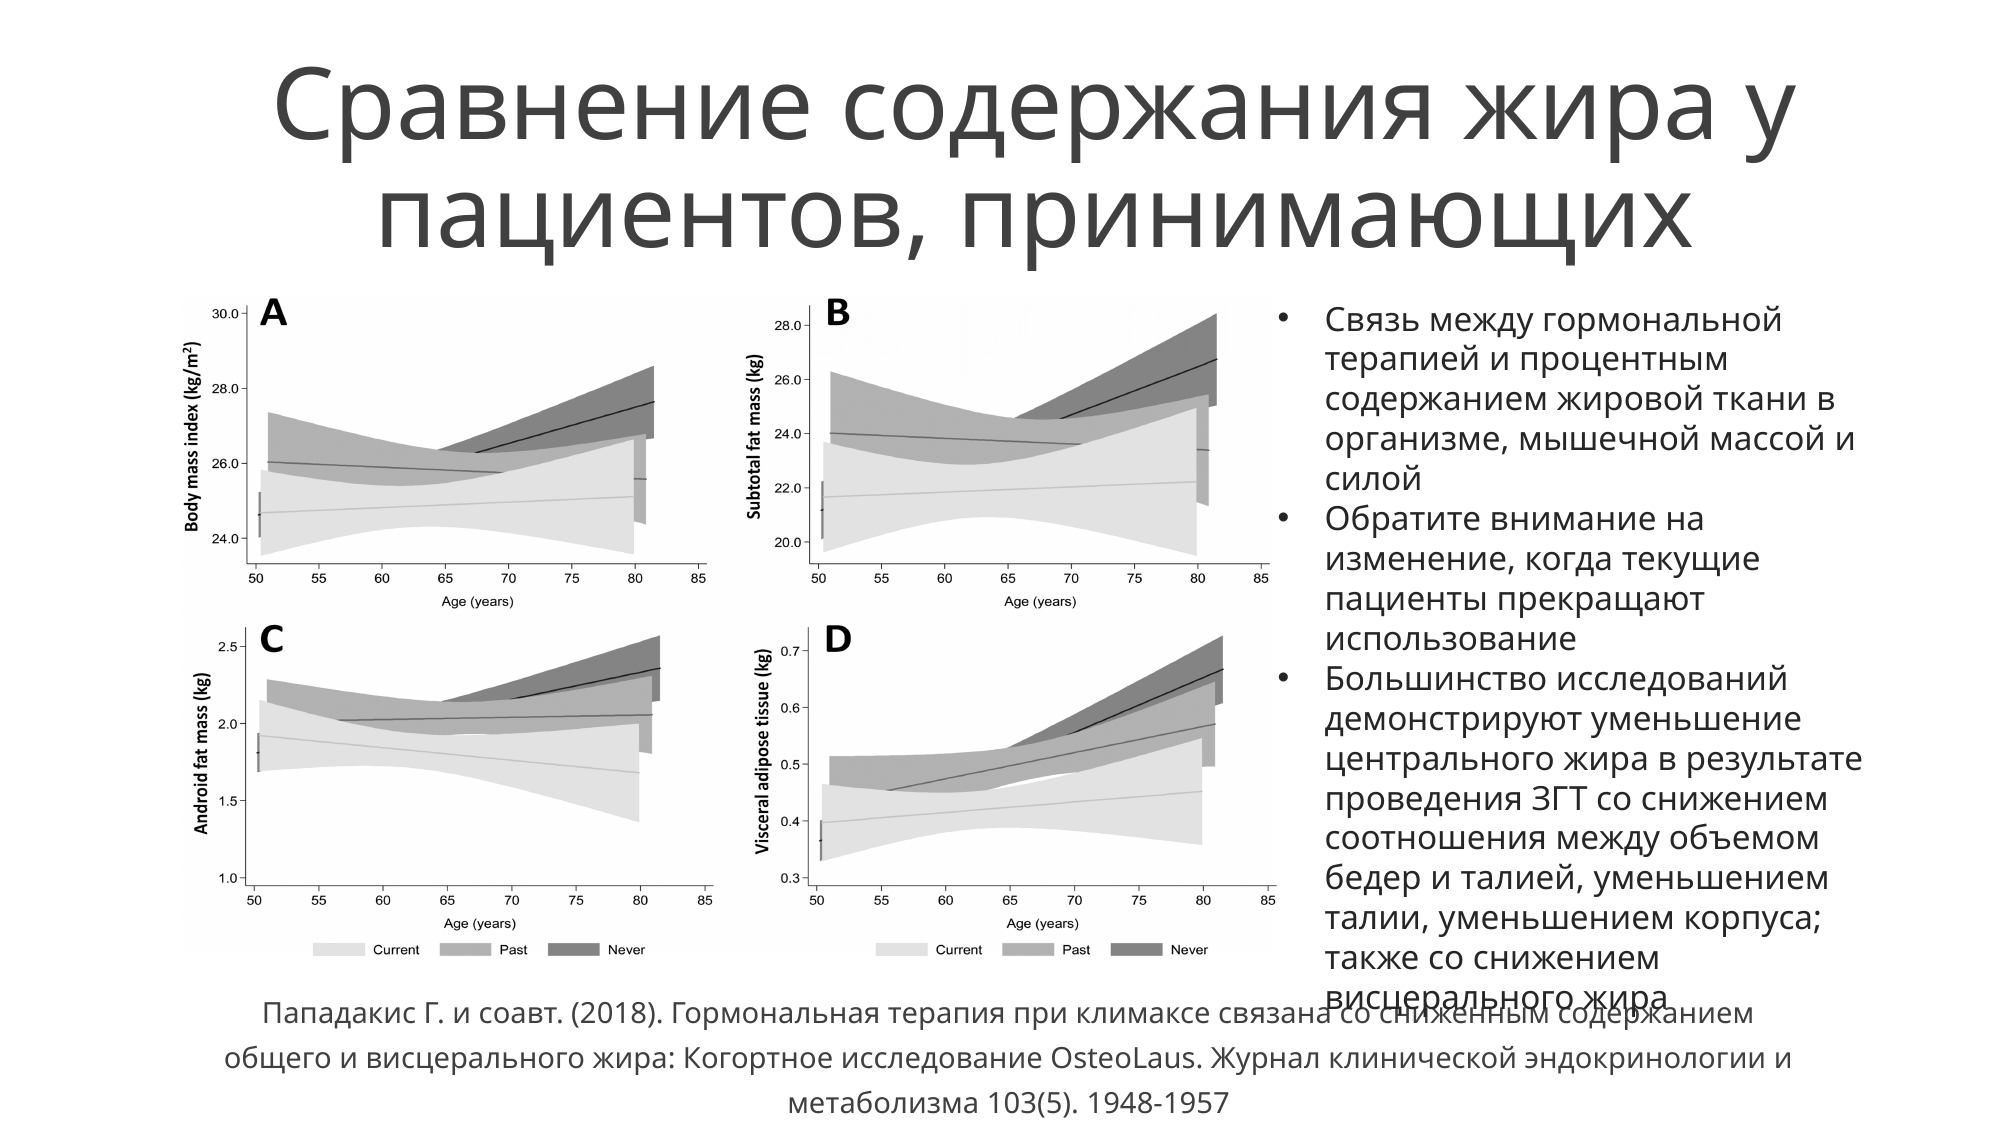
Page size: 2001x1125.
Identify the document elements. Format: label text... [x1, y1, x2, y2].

text_box Связь между гормональной терапией и процентным содержанием жировой ткани в организме, мышечной массой и силой Обратите внимание на изменение, когда текущие пациенты прекращают использование Большинство исследований демонстрируют уменьшение центрального жира в результате проведения ЗГТ со снижением соотношения между объемом бедер и талией, уменьшением талии, уменьшением корпуса; также со снижением висцерального жира [1262, 290, 1905, 1024]
text_box Пападакис Г. и соавт. (2018). Гормональная терапия при климаксе связана со сниженным содержанием общего и висцерального жира: Когортное исследование OsteoLaus. Журнал клинической эндокринологии и метаболизма 103(5). 1948-1957 [190, 976, 1827, 1125]
text_box Сравнение содержания жира у пациентов, принимающих эстроген. [217, 45, 1853, 297]
picture [181, 297, 1278, 958]
